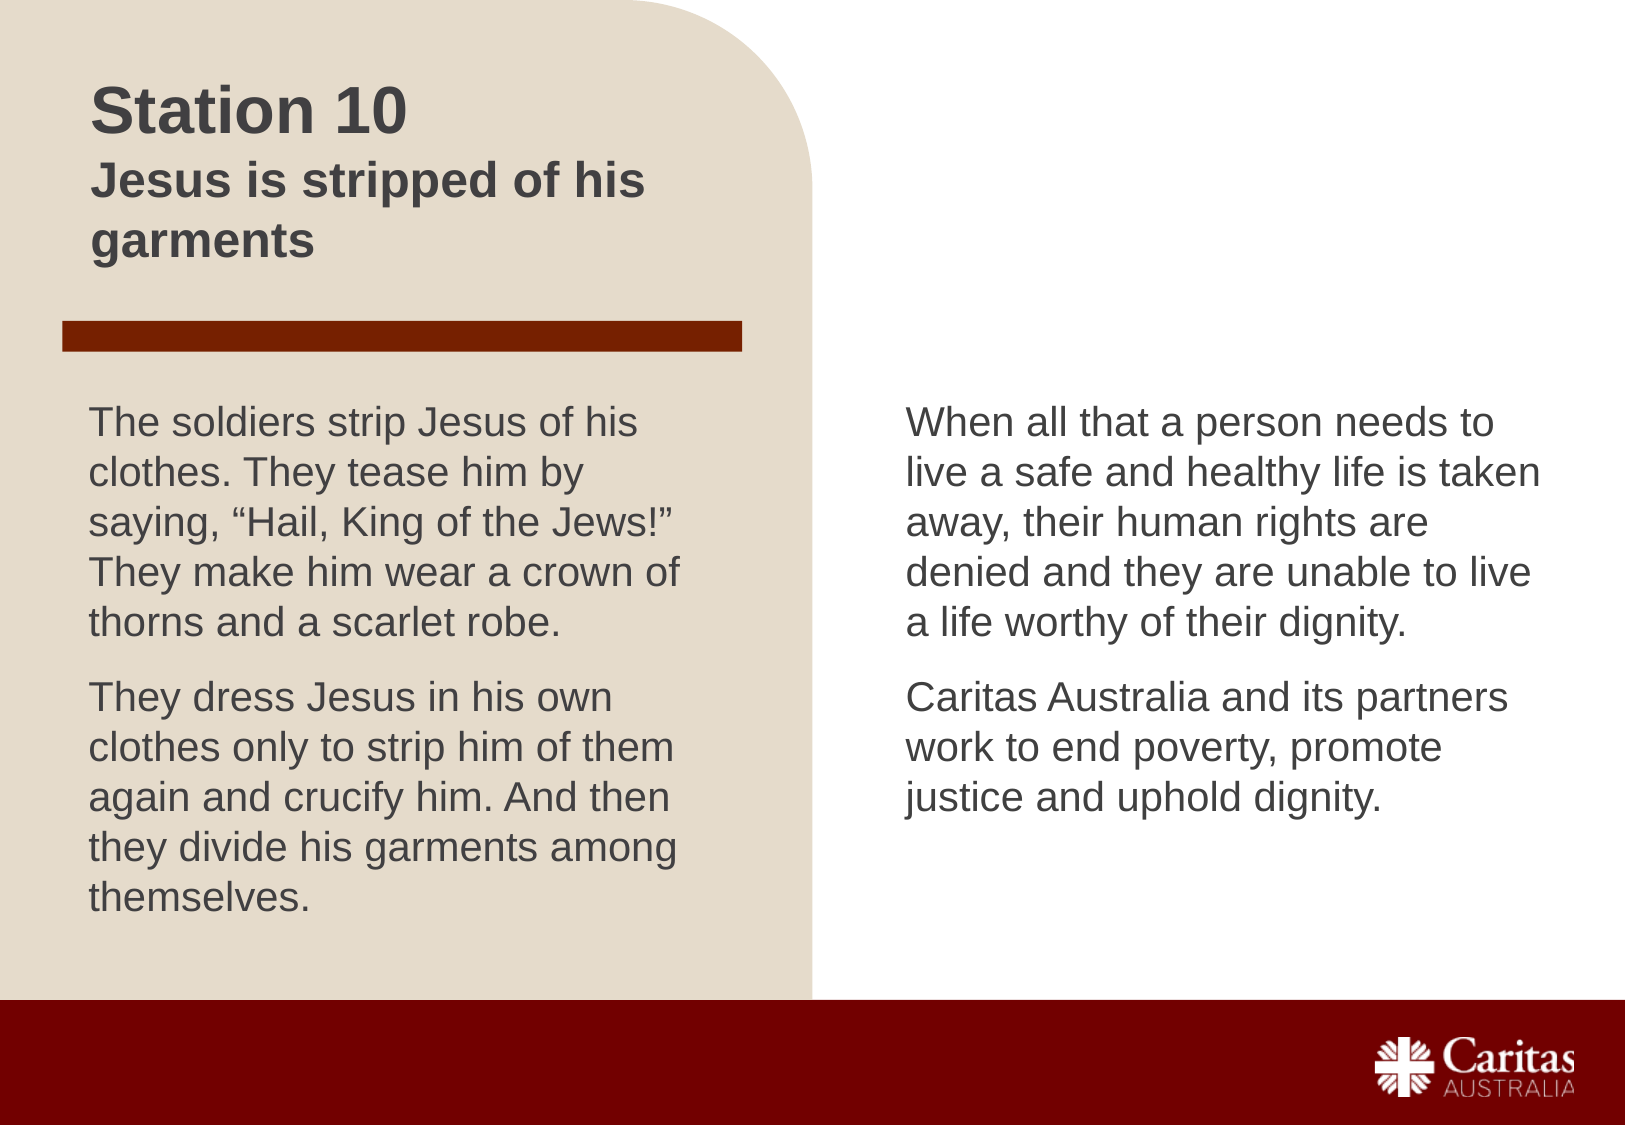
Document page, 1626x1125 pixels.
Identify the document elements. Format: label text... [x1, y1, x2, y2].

text_box [62, 320, 743, 352]
list The soldiers strip Jesus of his clothes. They tease him by saying, “Hail, King of the Jews!” They make him wear a crown of thorns and a scarlet robe. They dress Jesus in his own clothes only to strip him of them again and crucify him. And then they divide his garments among themselves. [73, 387, 737, 976]
title Station 10 Jesus is stripped of his garments [75, 59, 756, 216]
list When all that a person needs to live a safe and healthy life is taken away, their human rights are denied and they are unable to live a life worthy of their dignity. Caritas Australia and its partners work to end poverty, promote justice and uphold dignity. [890, 387, 1575, 976]
